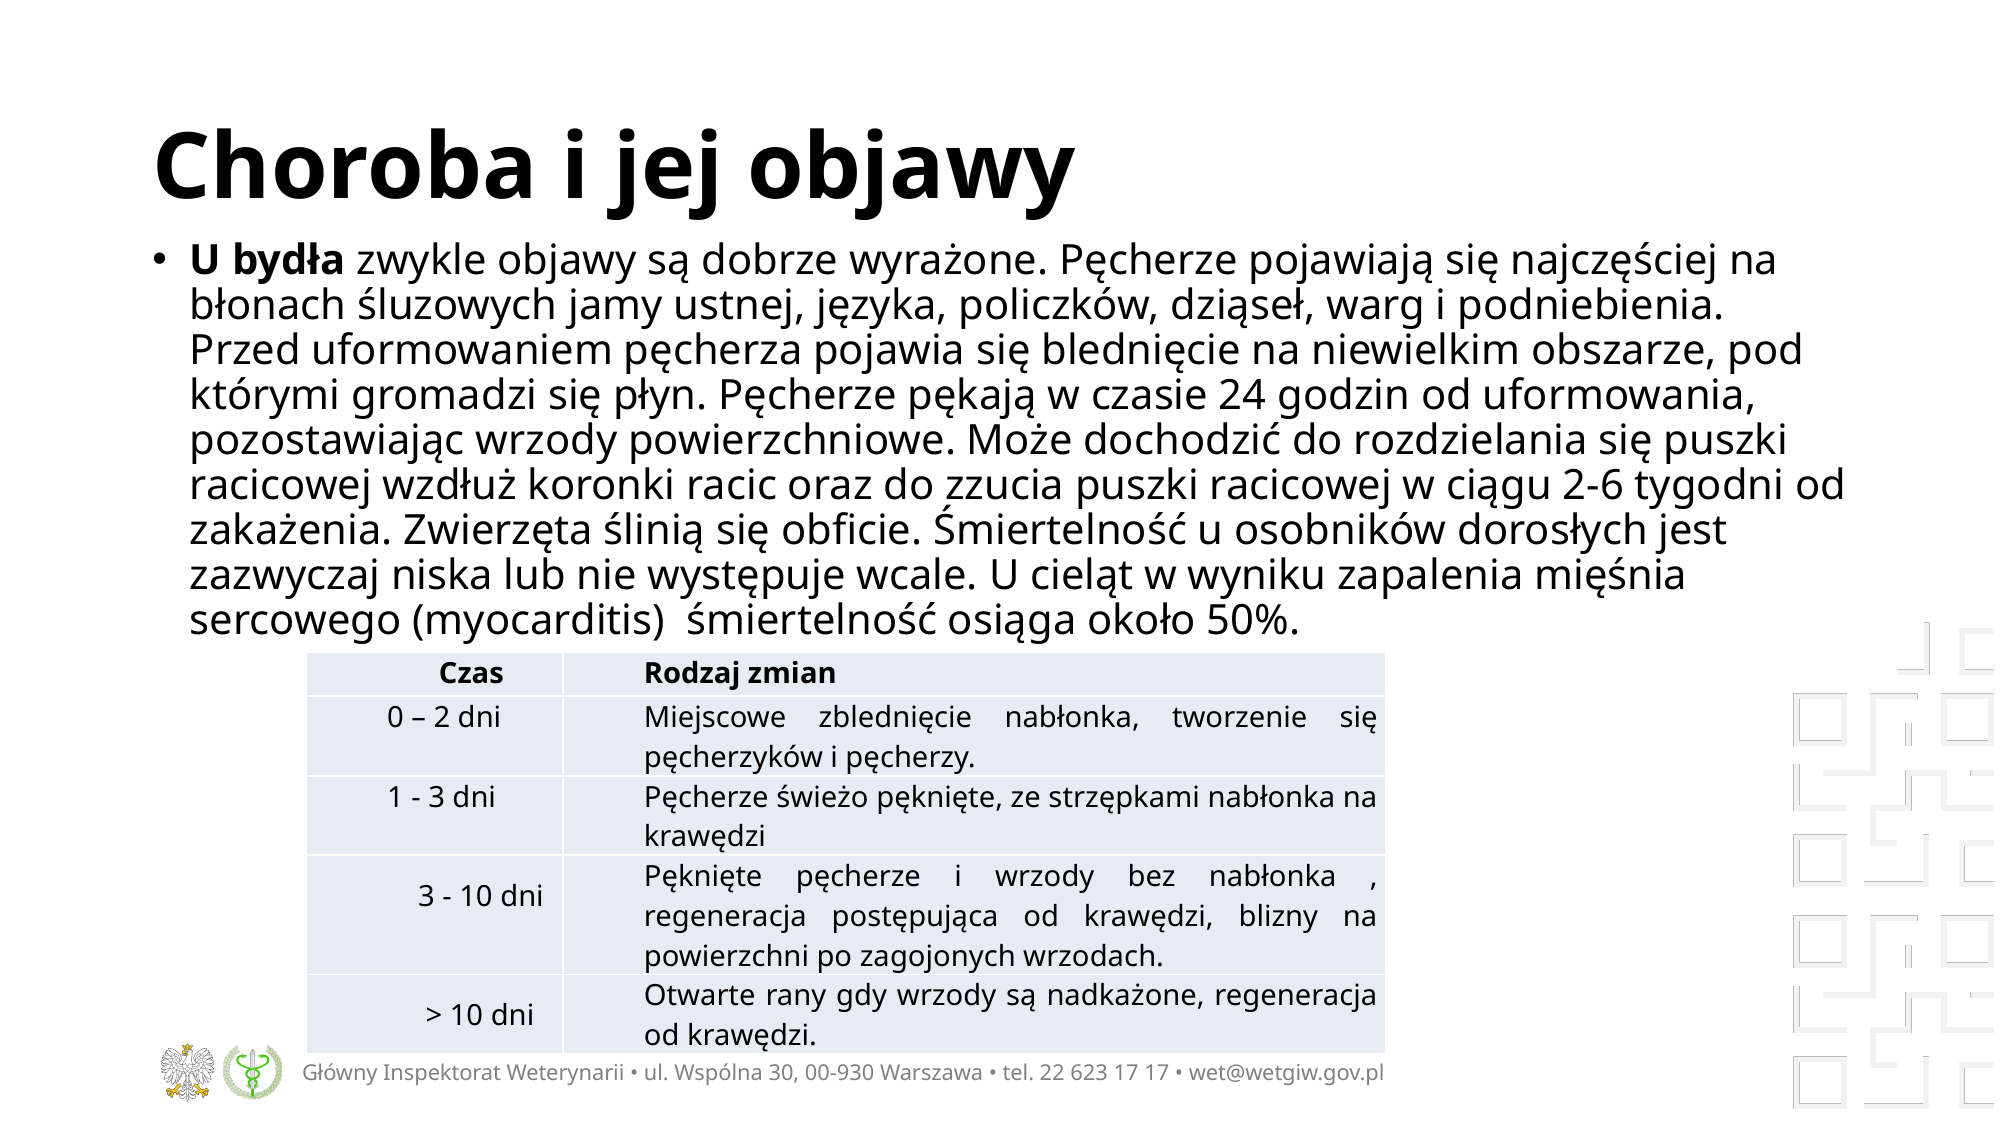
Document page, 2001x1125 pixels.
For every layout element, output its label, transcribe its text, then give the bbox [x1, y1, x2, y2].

table_cell 3 - 10 dni [307, 856, 562, 974]
table_cell 0 – 2 dni [307, 697, 562, 775]
table_header Czas [307, 653, 562, 695]
table_cell Pęknięte pęcherze i wrzody bez nabłonka , regeneracja postępująca od krawędzi, blizny na powierzchni po zagojonych wrzodach. [564, 856, 1385, 974]
list U bydła zwykle objawy są dobrze wyrażone. Pęcherze pojawiają się najczęściej na błonach śluzowych jamy ustnej, języka, policzków, dziąseł, warg i podniebienia. Przed uformowaniem pęcherza pojawia się blednięcie na niewielkim obszarze, pod którymi gromadzi się płyn. Pęcherze pękają w czasie 24 godzin od uformowania, pozostawiając wrzody powierzchniowe. Może dochodzić do rozdzielania się puszki racicowej wzdłuż koronki racic oraz do zzucia puszki racicowej w ciągu 2-6 tygodni od zakażenia. Zwierzęta ślinią się obficie. Śmiertelność u osobników dorosłych jest zazwyczaj niska lub nie występuje wcale. U cieląt w wyniku zapalenia mięśnia sercowego (myocarditis) śmiertelność osiąga około 50%. [137, 230, 1863, 945]
table_header Rodzaj zmian [564, 653, 1385, 695]
picture [1749, 616, 2001, 1125]
table_cell Miejscowe zblednięcie nabłonka, tworzenie się pęcherzyków i pęcherzy. [564, 697, 1385, 775]
table_cell 1 - 3 dni [307, 777, 562, 854]
table_cell Pęcherze świeżo pęknięte, ze strzępkami nabłonka na krawędzi [564, 777, 1385, 854]
picture [147, 1030, 286, 1115]
table_cell > 10 dni [307, 975, 562, 1053]
title Choroba i jej objawy [137, 59, 1863, 230]
table_cell Otwarte rany gdy wrzody są nadkażone, regeneracja od krawędzi. [564, 975, 1385, 1053]
